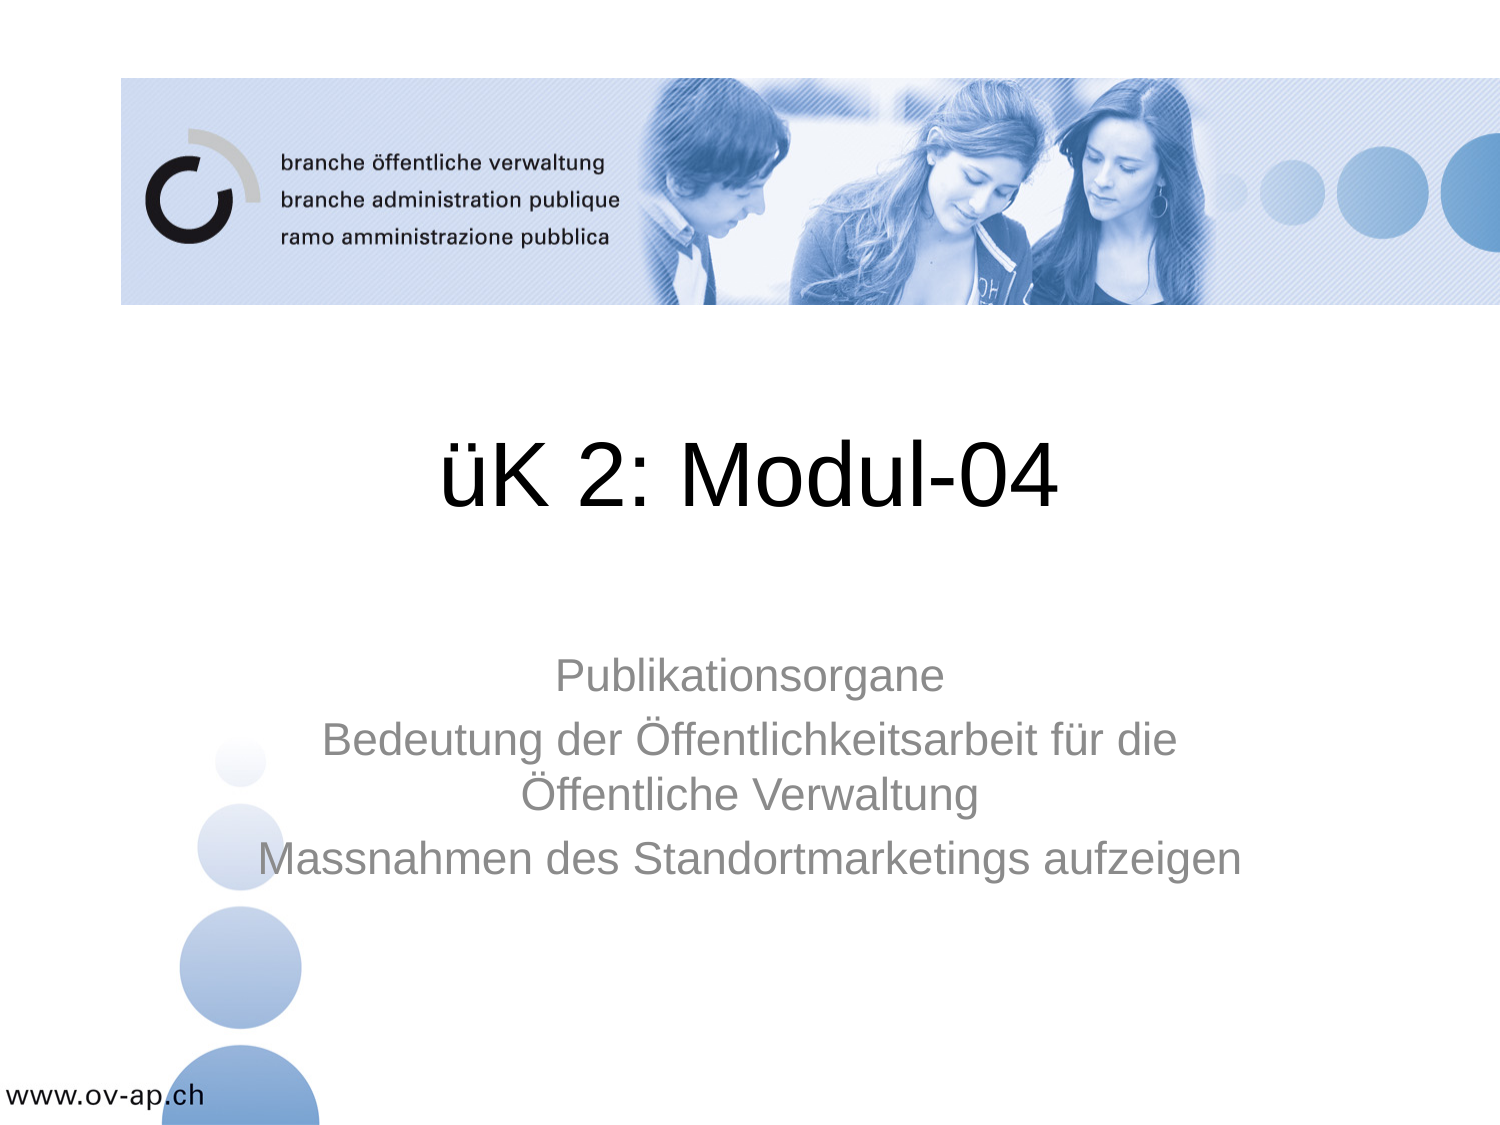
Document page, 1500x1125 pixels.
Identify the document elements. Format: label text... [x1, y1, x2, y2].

picture [0, 722, 322, 1125]
picture [121, 78, 1500, 305]
subtitle Publikationsorgane Bedeutung der Öffentlichkeitsarbeit für die Öffentliche Verwaltung Massnahmen des Standortmarketings aufzeigen [225, 637, 1275, 925]
title üK 2: Modul-04 [112, 349, 1388, 591]
